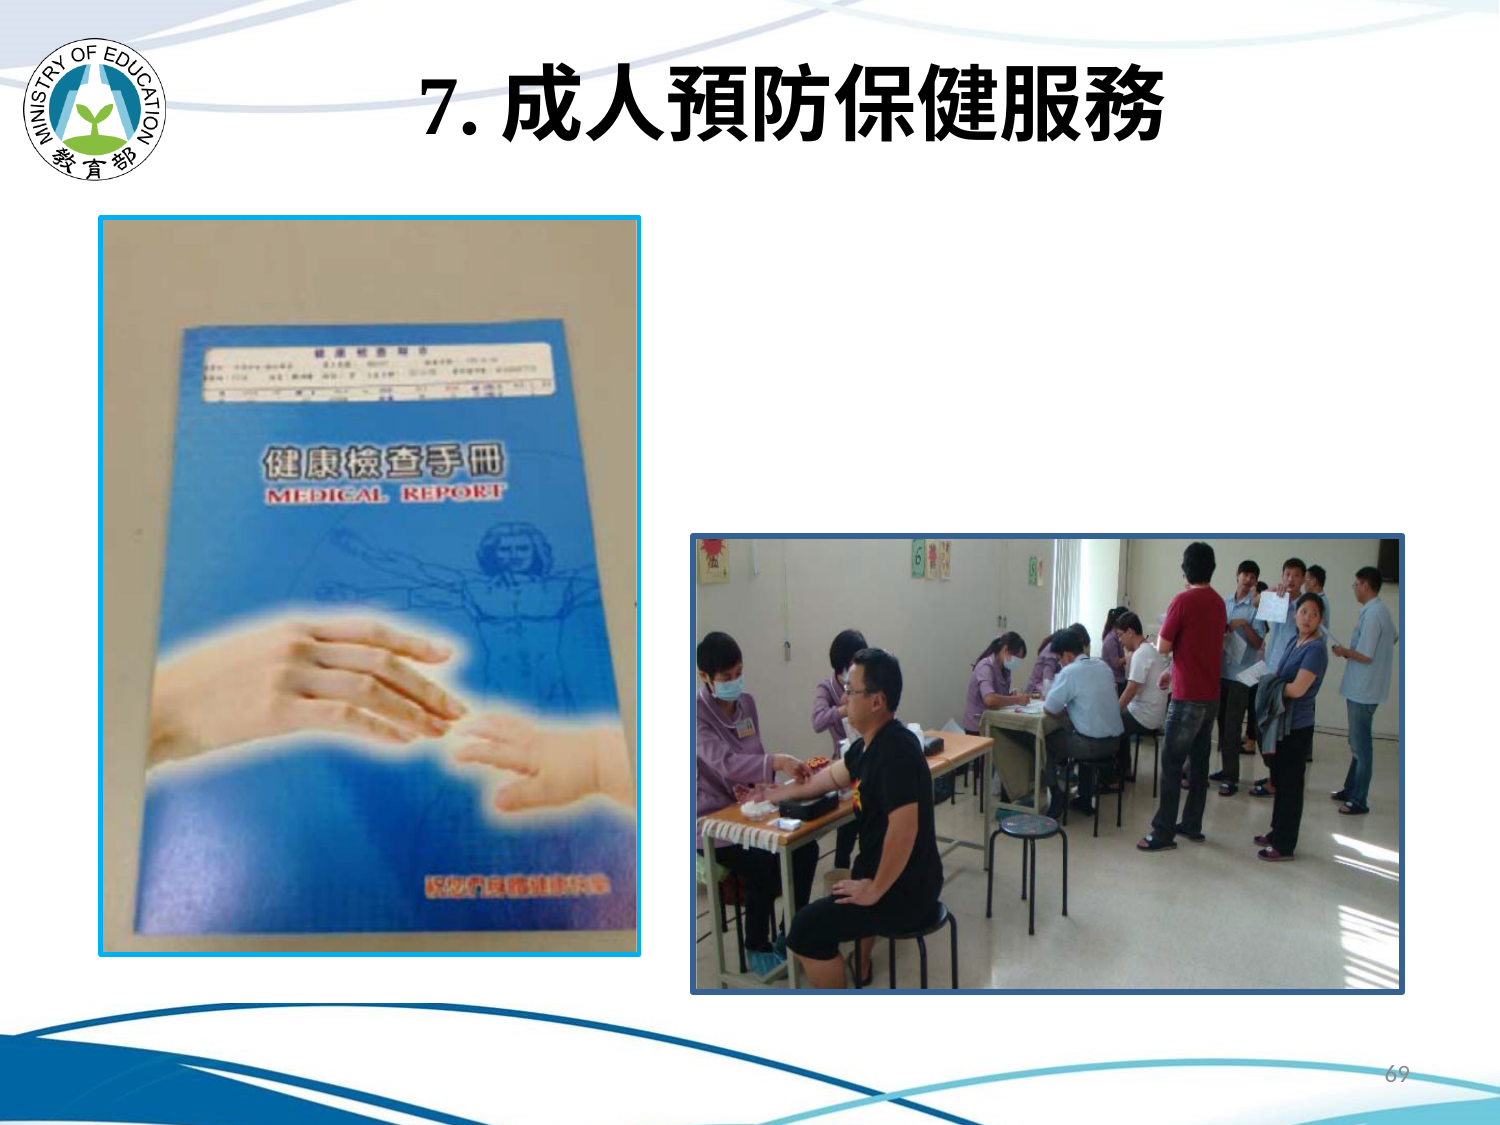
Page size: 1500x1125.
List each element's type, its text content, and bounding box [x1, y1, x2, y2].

picture [695, 538, 1400, 990]
slide_number 69 [1074, 1042, 1425, 1103]
picture [0, 1003, 1500, 1125]
title 7.成人預防保健服務 [159, 7, 1425, 195]
picture [0, 0, 1499, 182]
picture [104, 221, 636, 951]
